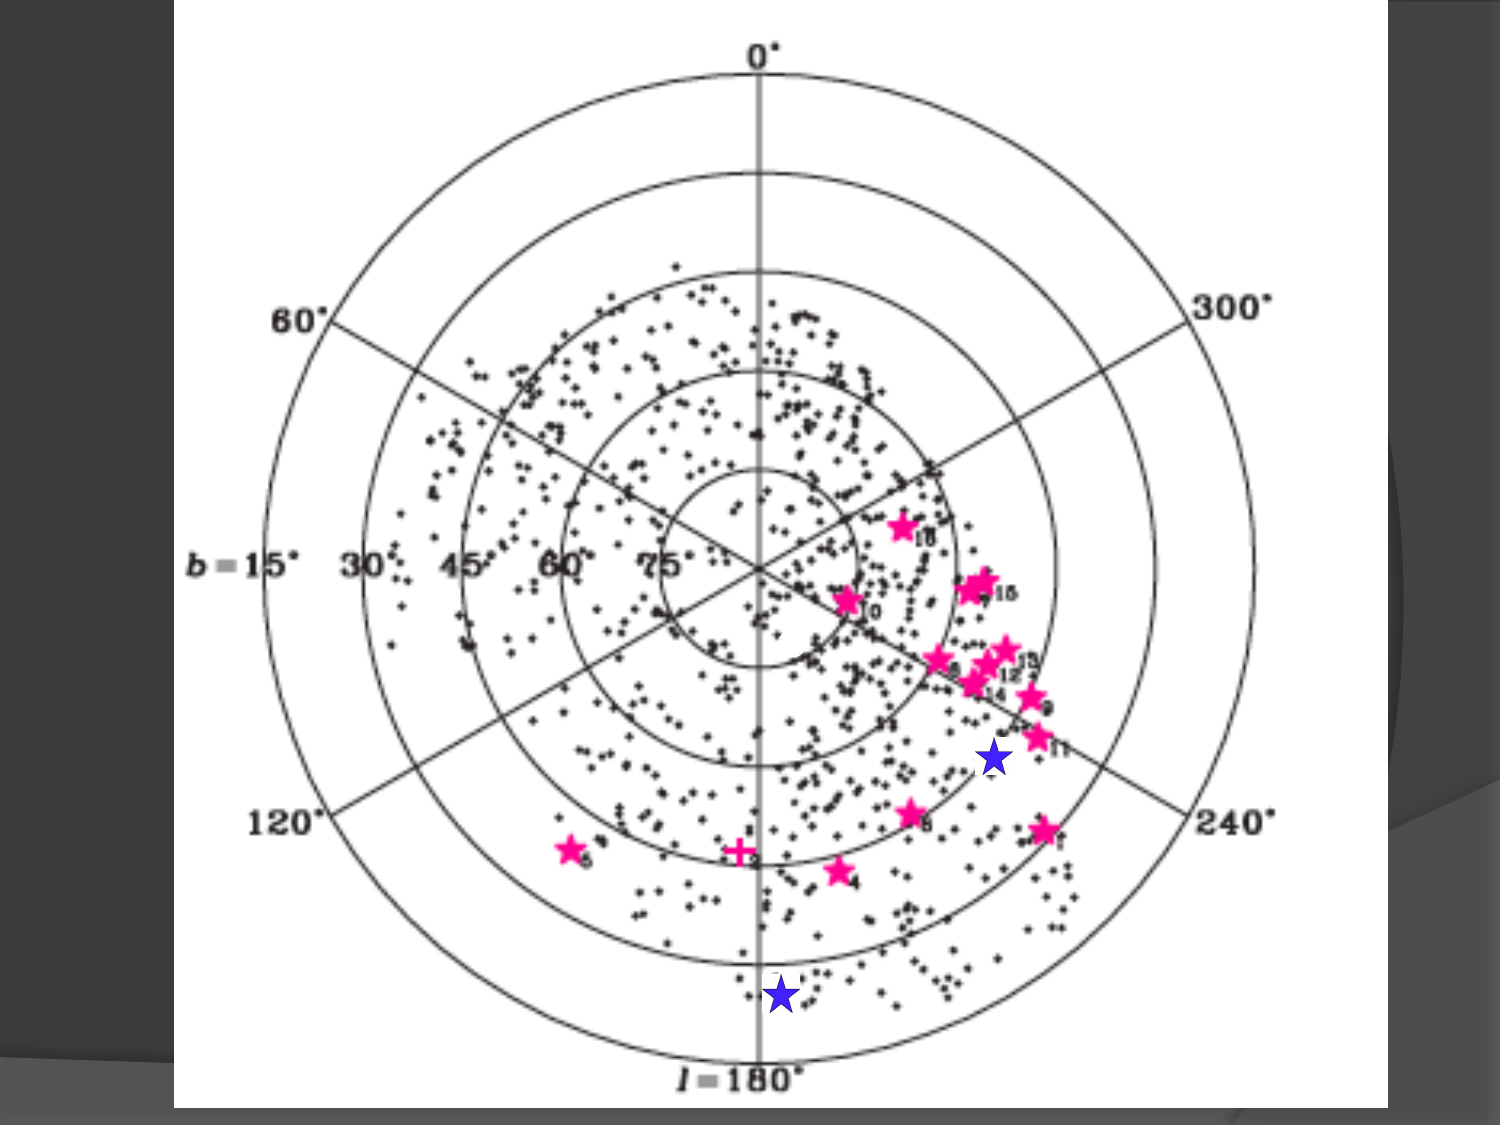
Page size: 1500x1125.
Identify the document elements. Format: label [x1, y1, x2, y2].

picture [174, 0, 1388, 1109]
